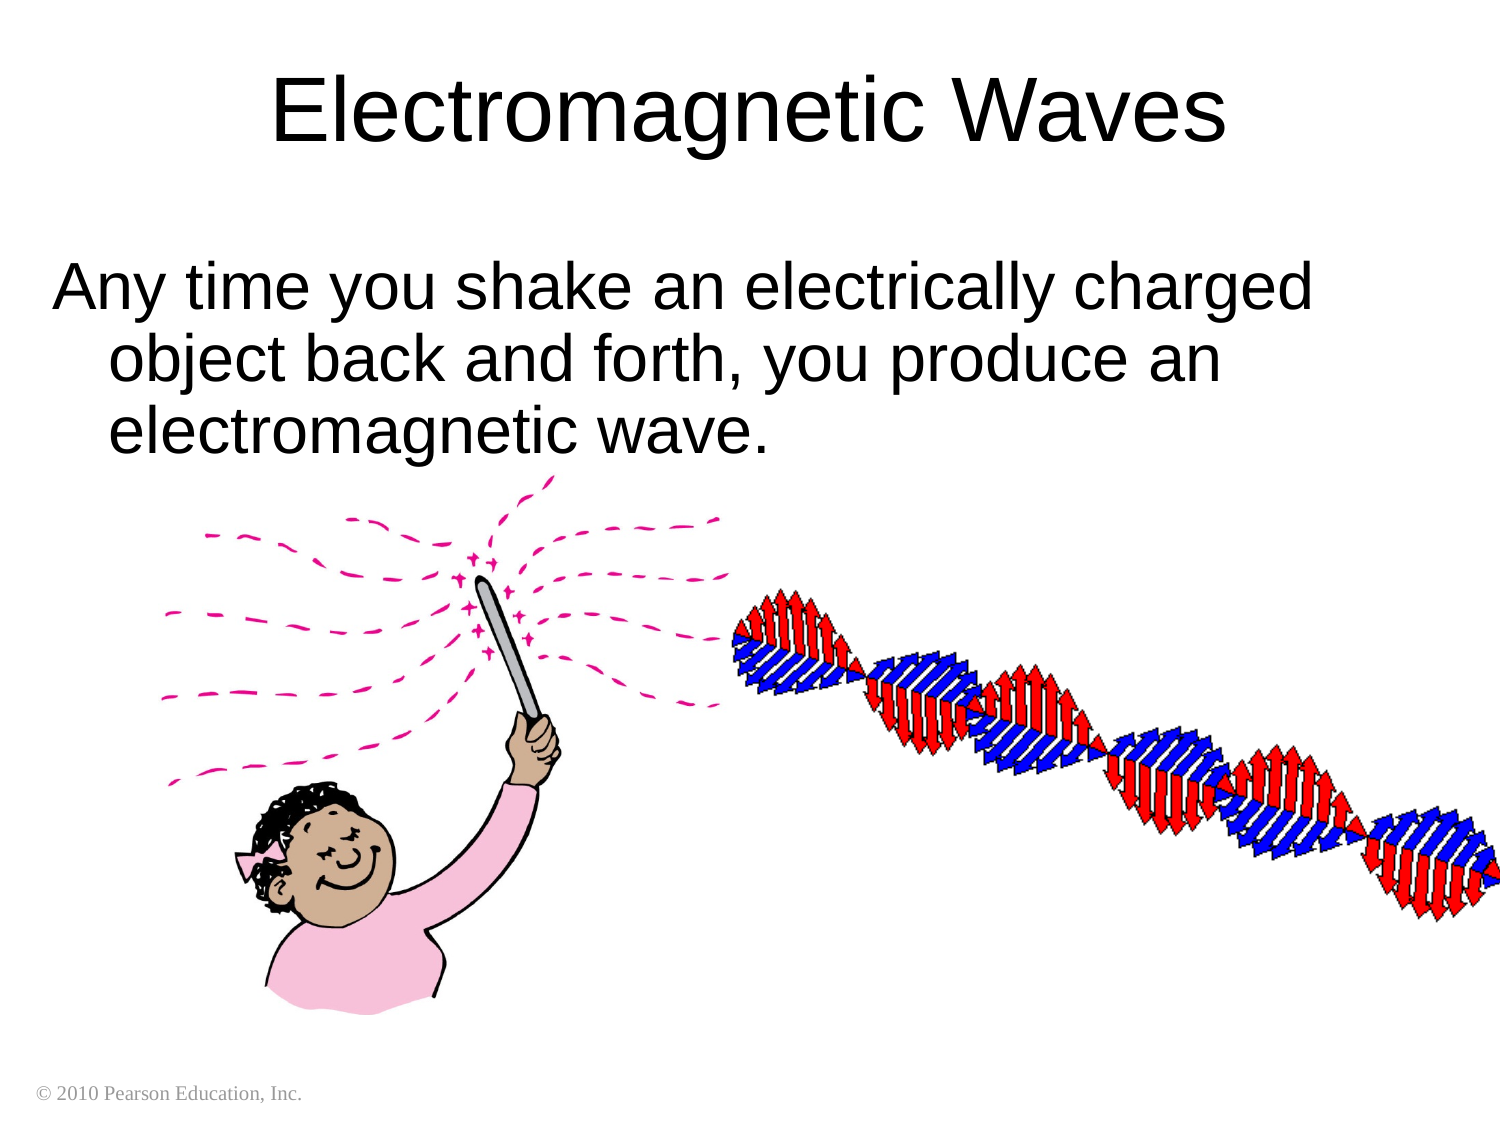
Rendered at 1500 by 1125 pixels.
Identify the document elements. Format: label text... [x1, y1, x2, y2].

title Electromagnetic Waves [75, 10, 1425, 199]
list Any time you shake an electrically charged object back and forth, you produce an electromagnetic wave. [37, 244, 1463, 851]
picture [157, 471, 1500, 1015]
